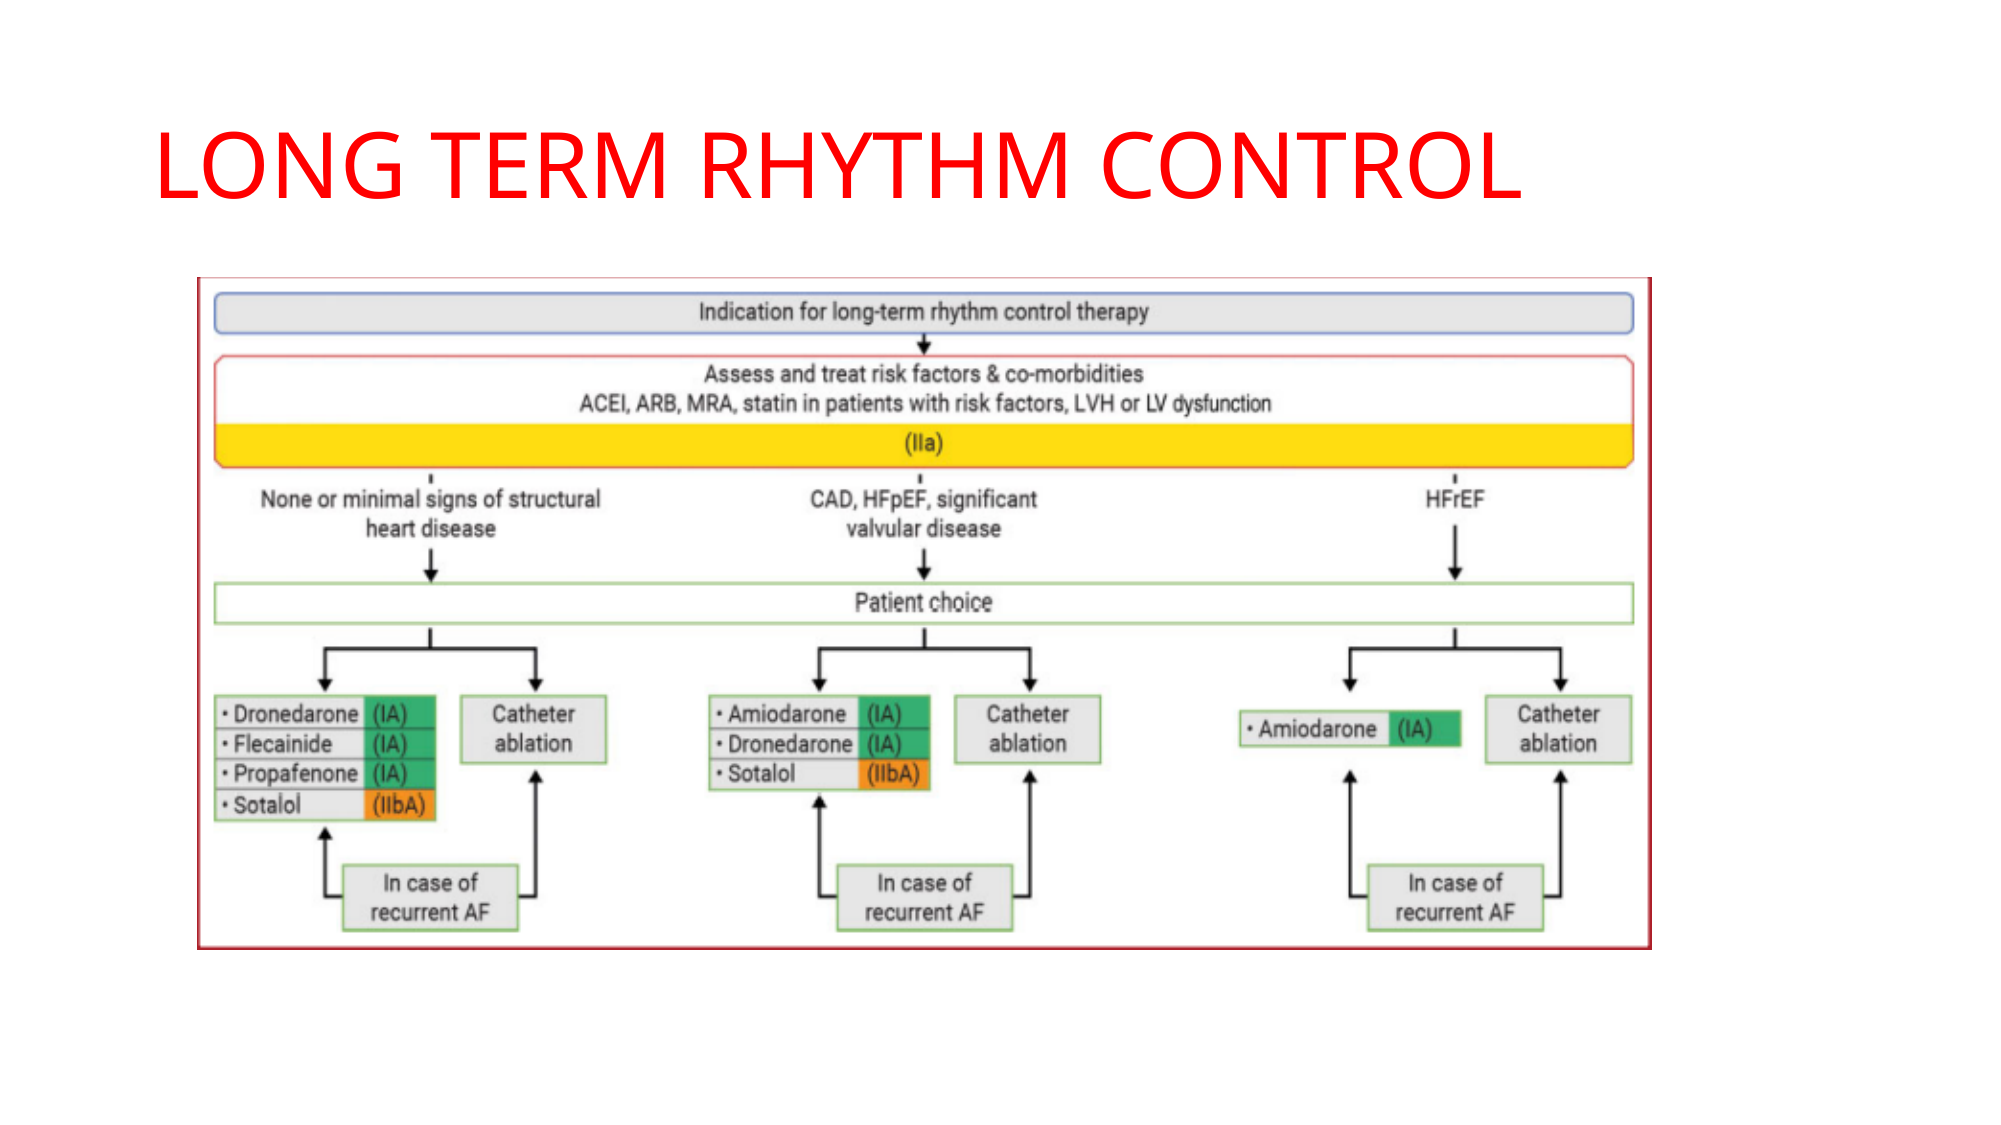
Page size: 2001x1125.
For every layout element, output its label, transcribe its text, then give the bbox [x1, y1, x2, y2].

title LONG TERM RHYTHM CONTROL [137, 59, 1863, 278]
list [196, 277, 1652, 950]
